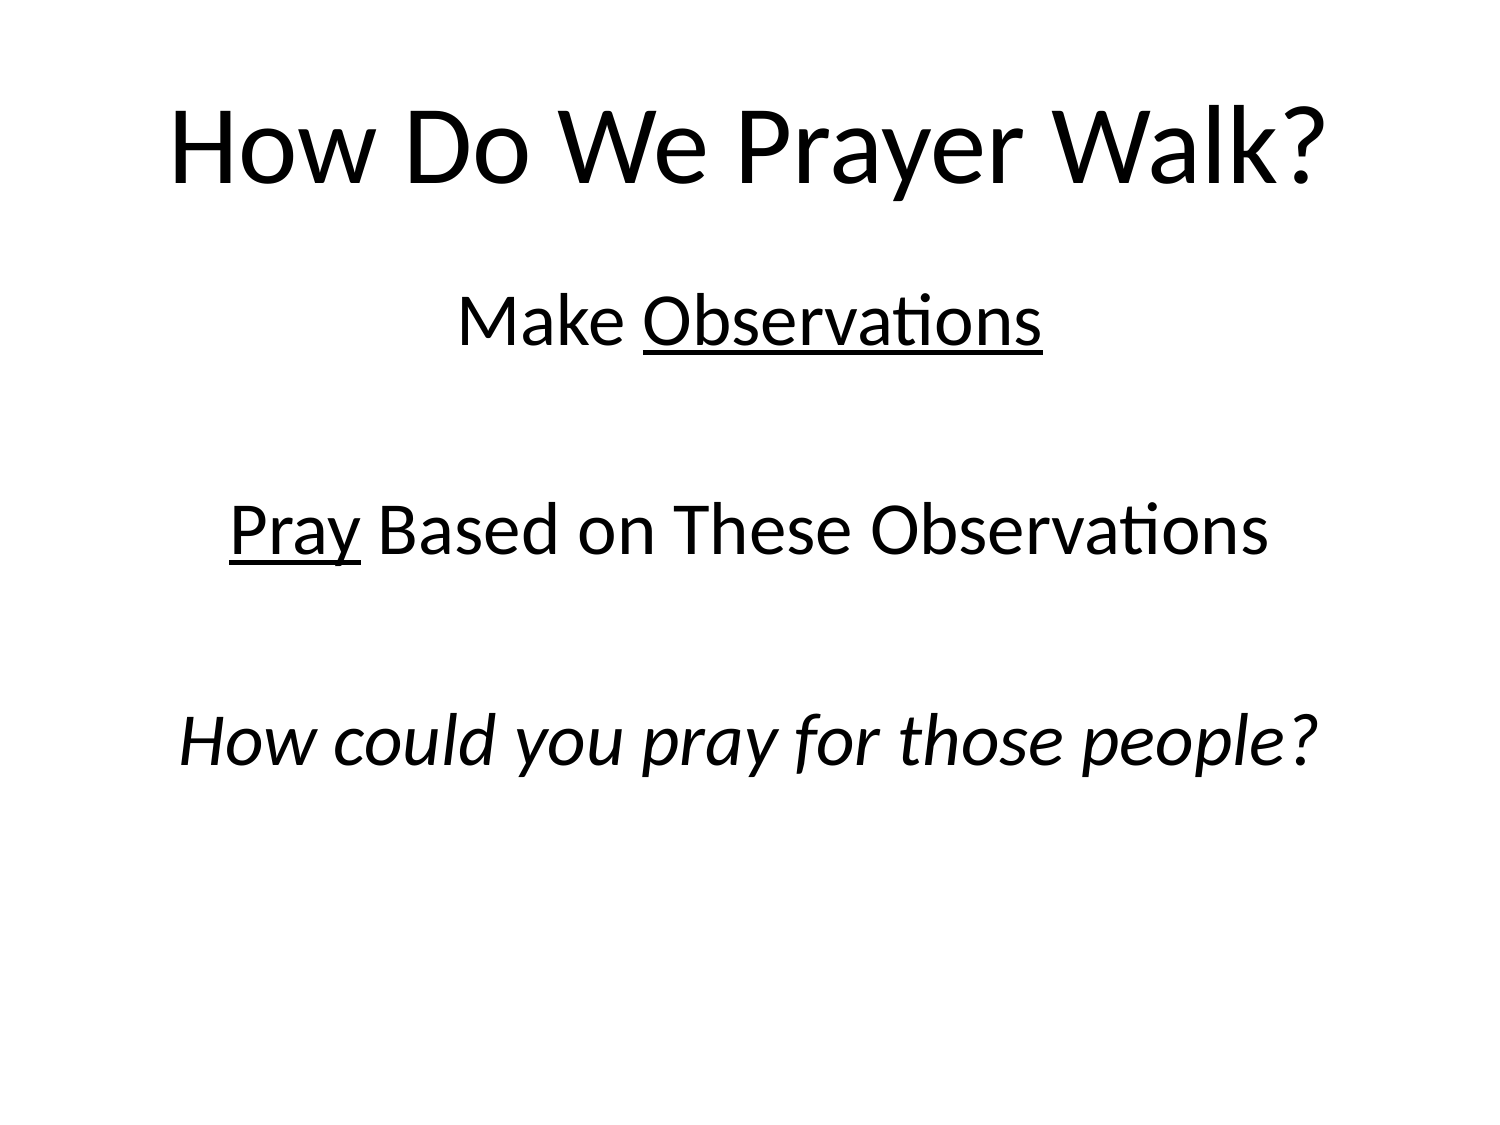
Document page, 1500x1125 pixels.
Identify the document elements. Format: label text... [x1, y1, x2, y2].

list Make Observations Pray Based on These Observations How could you pray for those people? [75, 262, 1425, 1005]
title How Do We Prayer Walk? [75, 45, 1425, 233]
